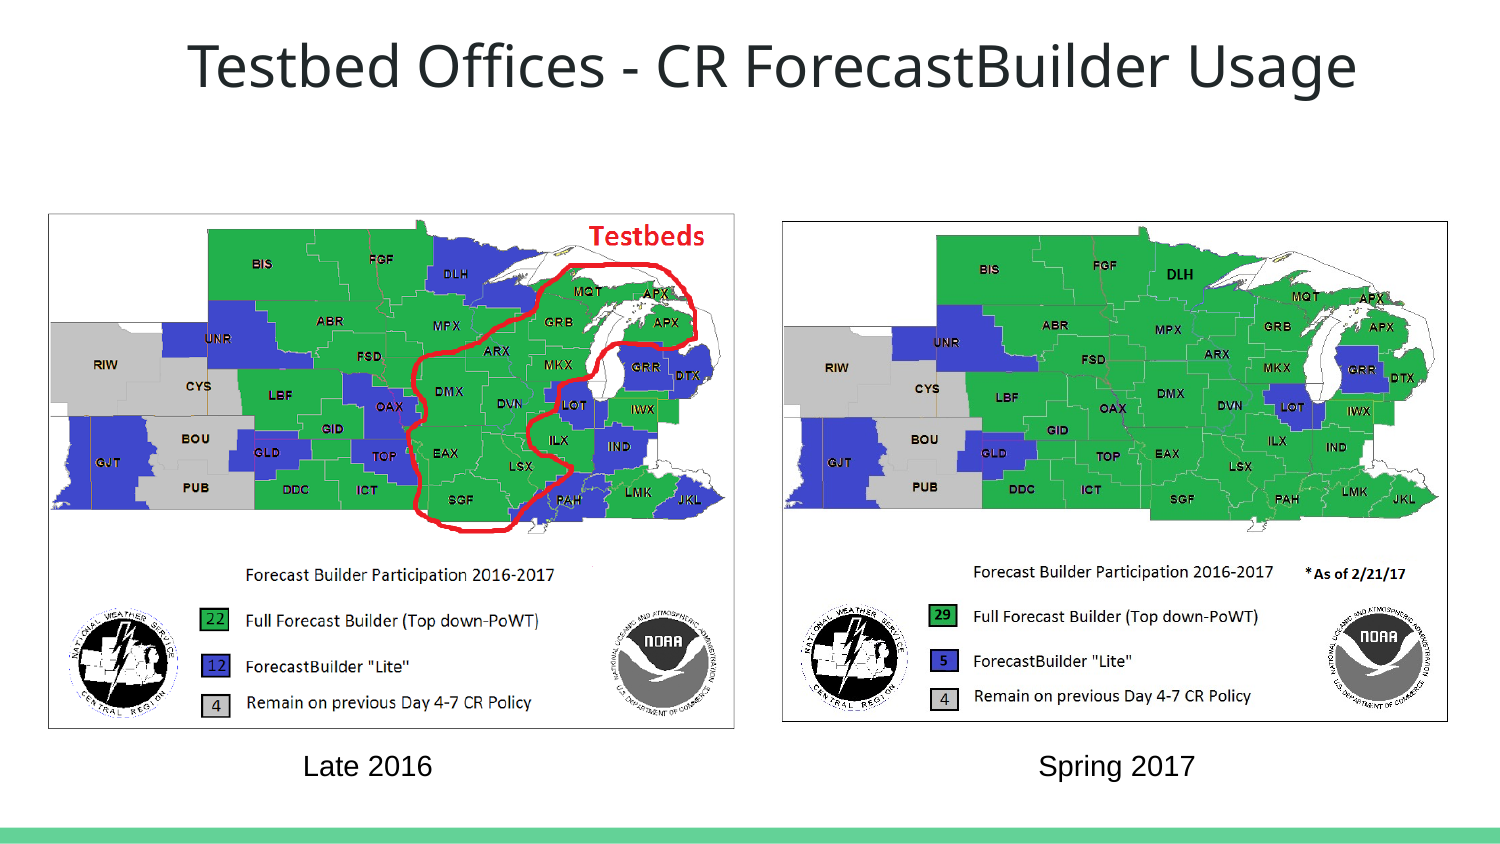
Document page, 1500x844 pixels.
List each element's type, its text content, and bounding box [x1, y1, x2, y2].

title Testbed Offices - CR ForecastBuilder Usage [172, 14, 1480, 109]
text_box Late 2016 [288, 766, 457, 805]
text_box Spring 2017 [1023, 758, 1231, 805]
picture [23, 189, 1471, 758]
